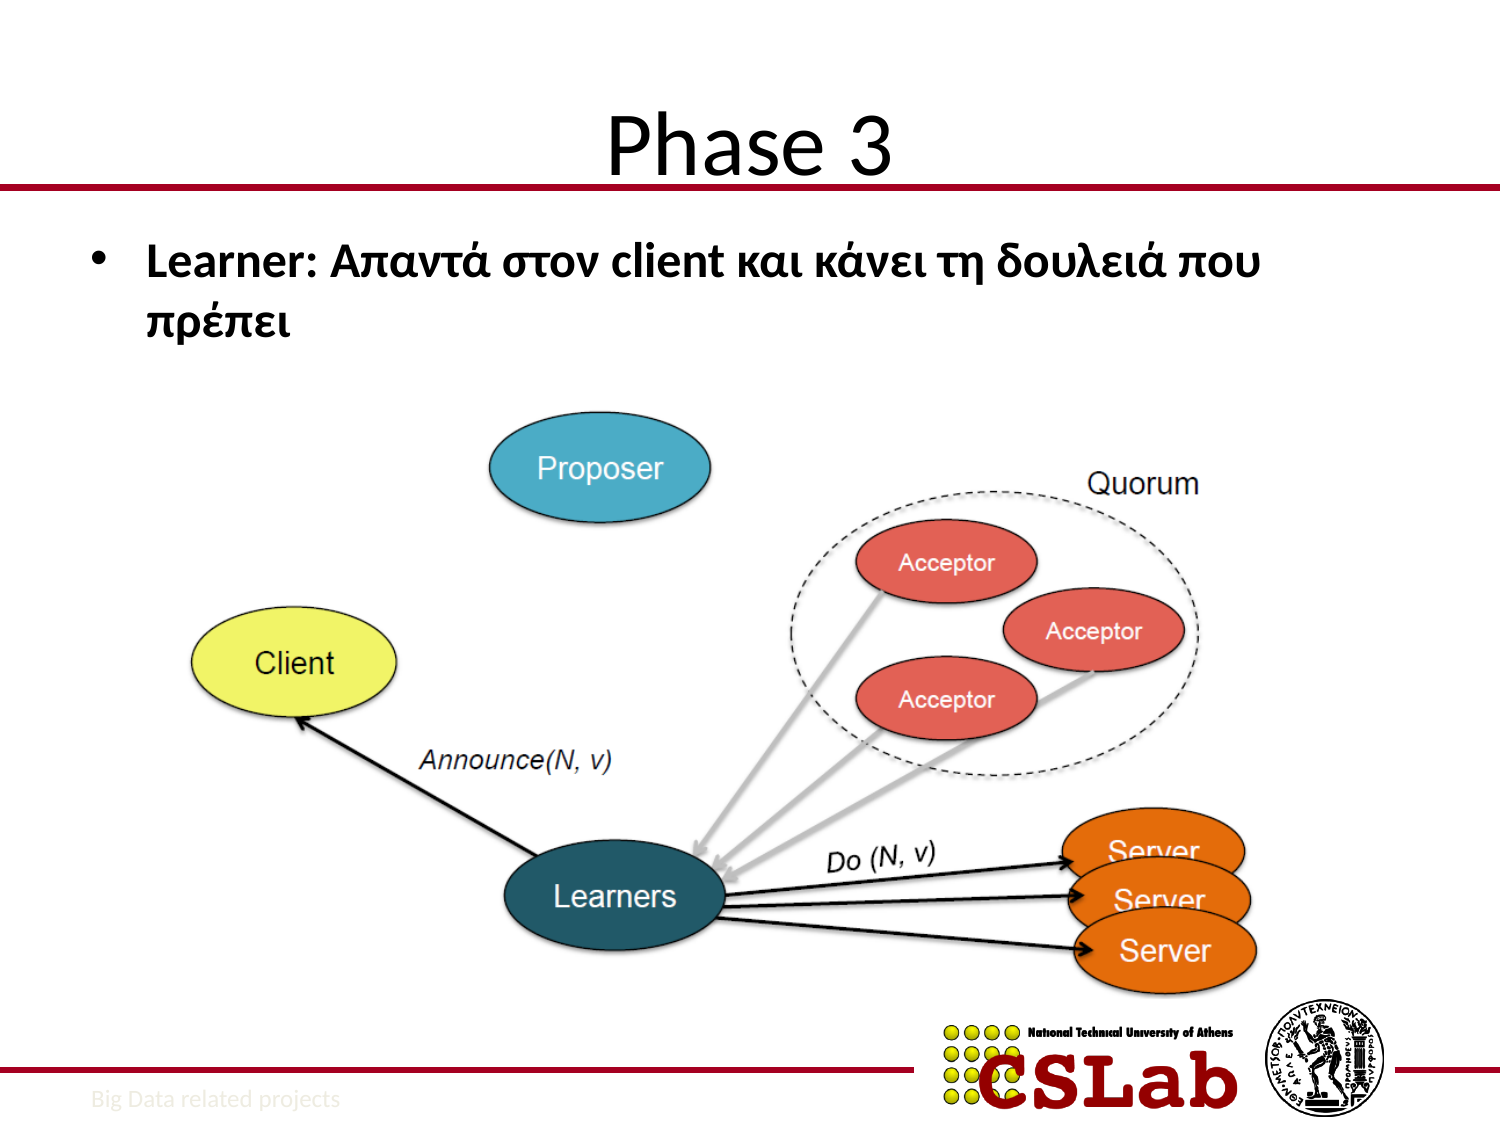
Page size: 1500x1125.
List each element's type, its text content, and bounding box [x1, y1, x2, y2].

list Learner: Απαντά στον client και κάνει τη δουλειά που πρέπει [74, 219, 1426, 963]
picture [153, 396, 1384, 1117]
title Phase 3 [74, 44, 1426, 219]
picture [937, 1022, 1243, 1118]
